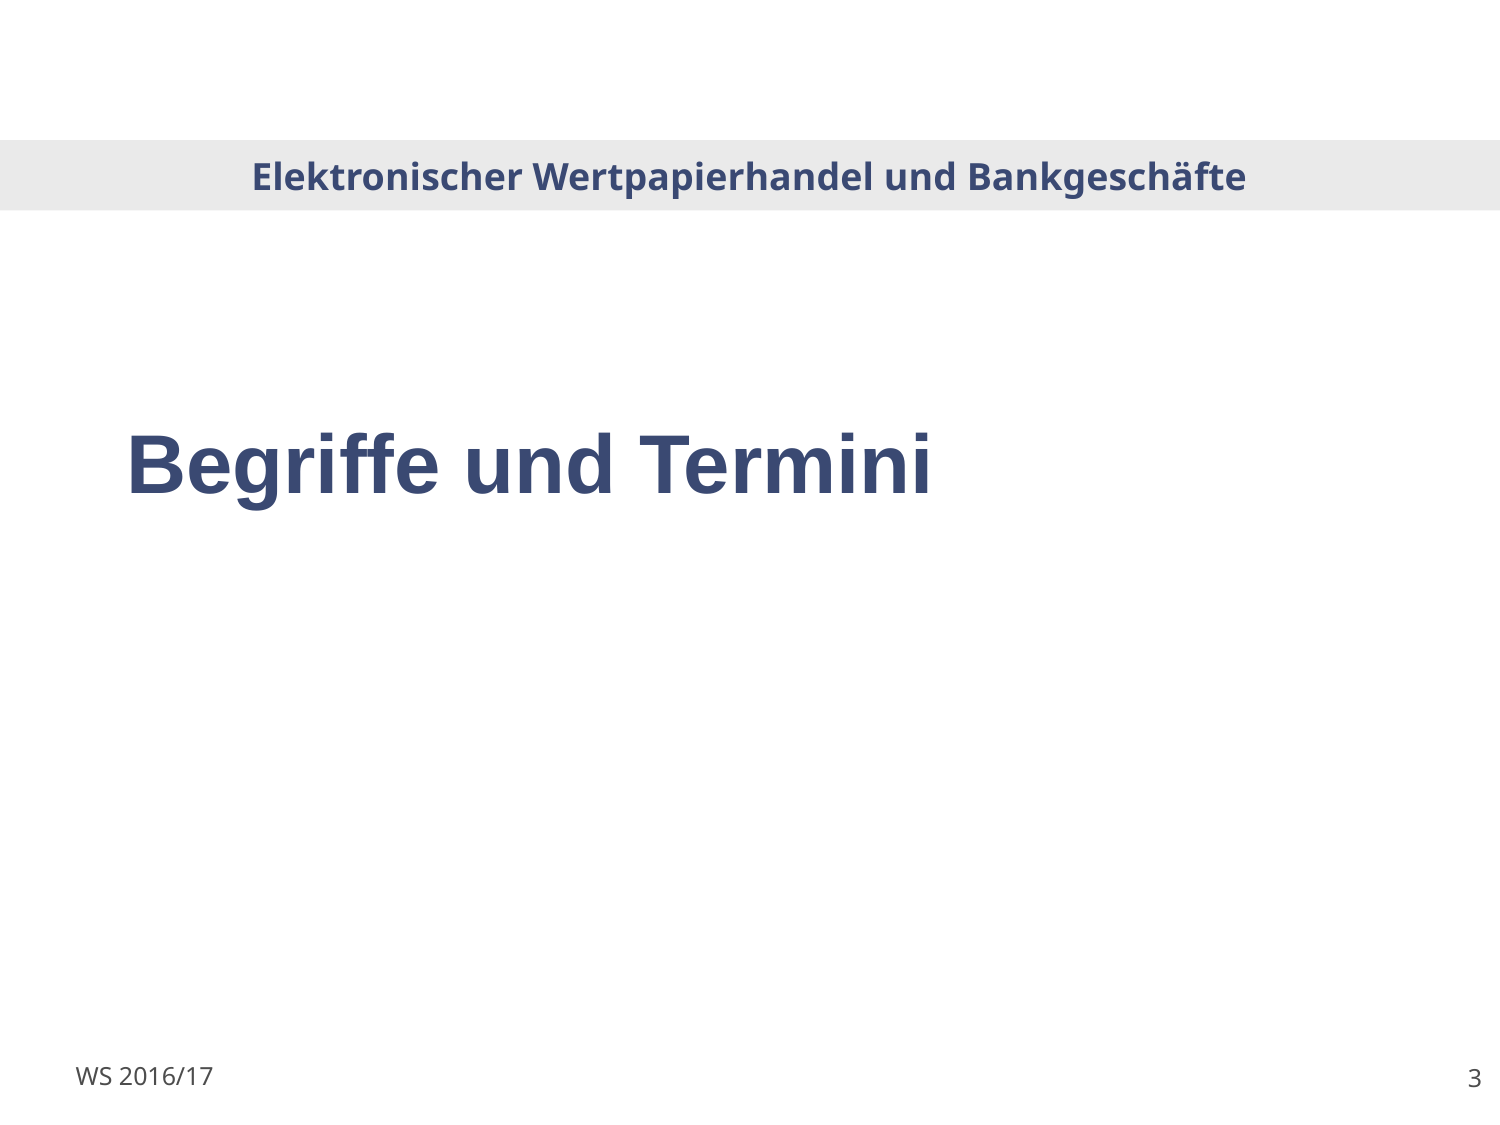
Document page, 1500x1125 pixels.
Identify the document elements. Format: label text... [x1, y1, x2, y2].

title Begriffe und Termini [111, 318, 1367, 603]
